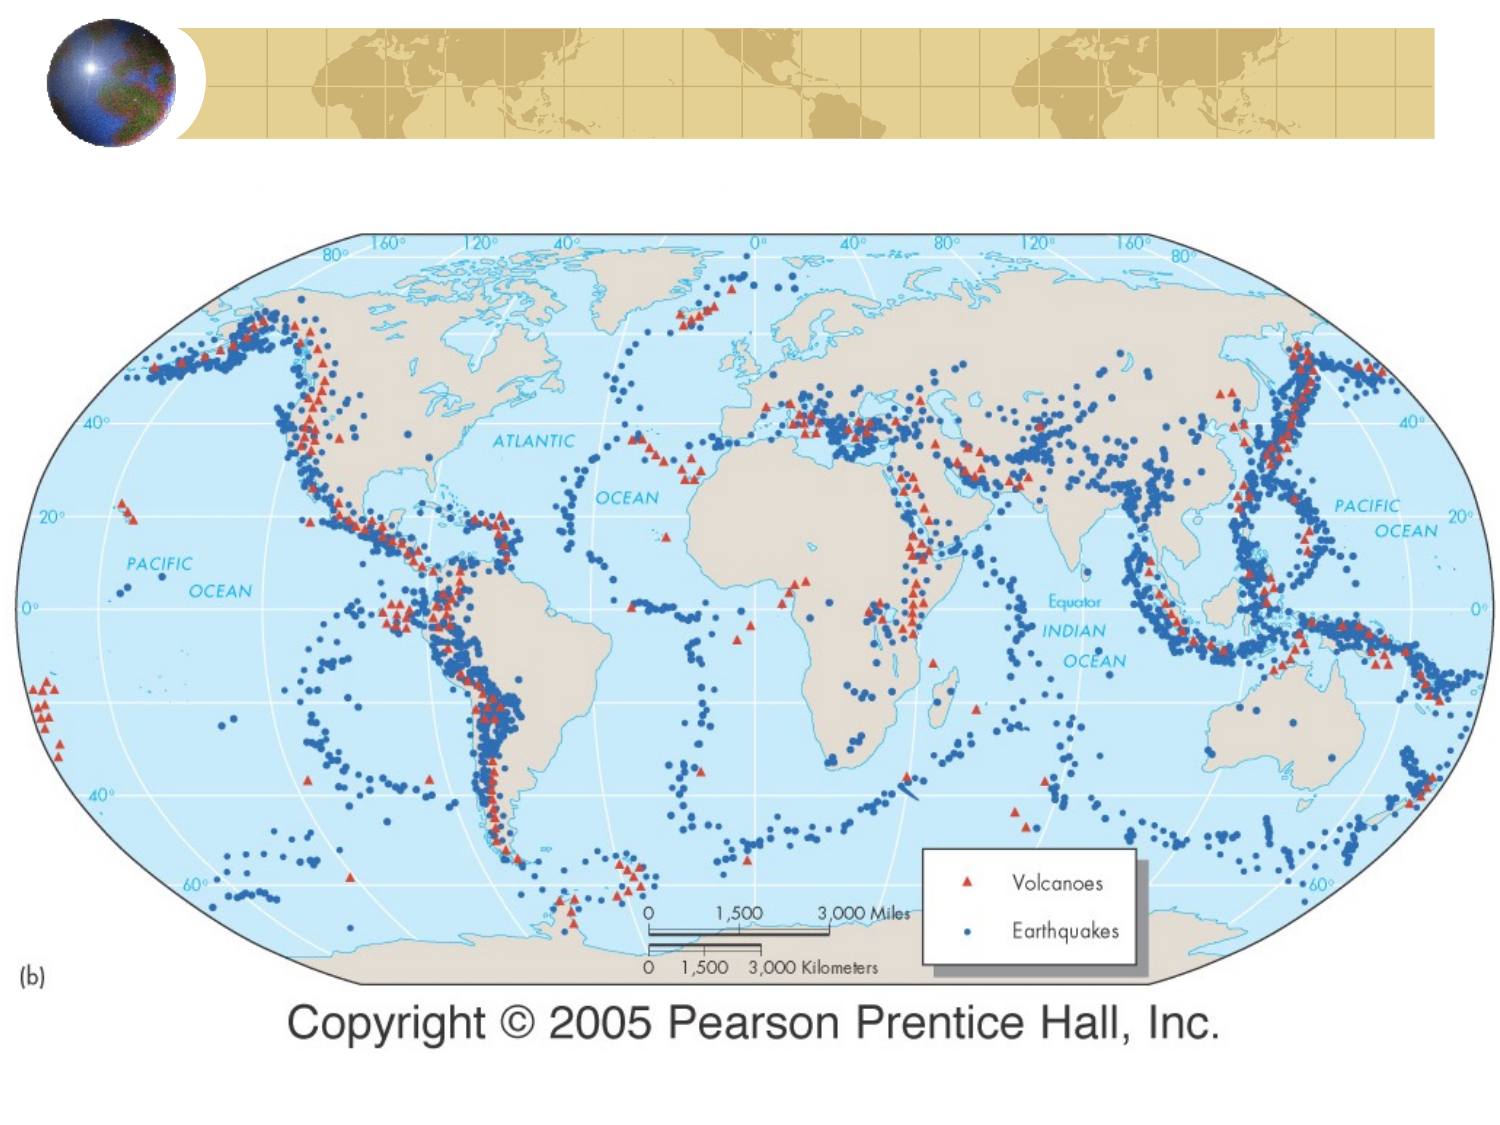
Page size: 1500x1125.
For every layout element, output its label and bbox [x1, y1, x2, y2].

picture [5, 187, 1500, 1060]
picture [42, 14, 190, 151]
